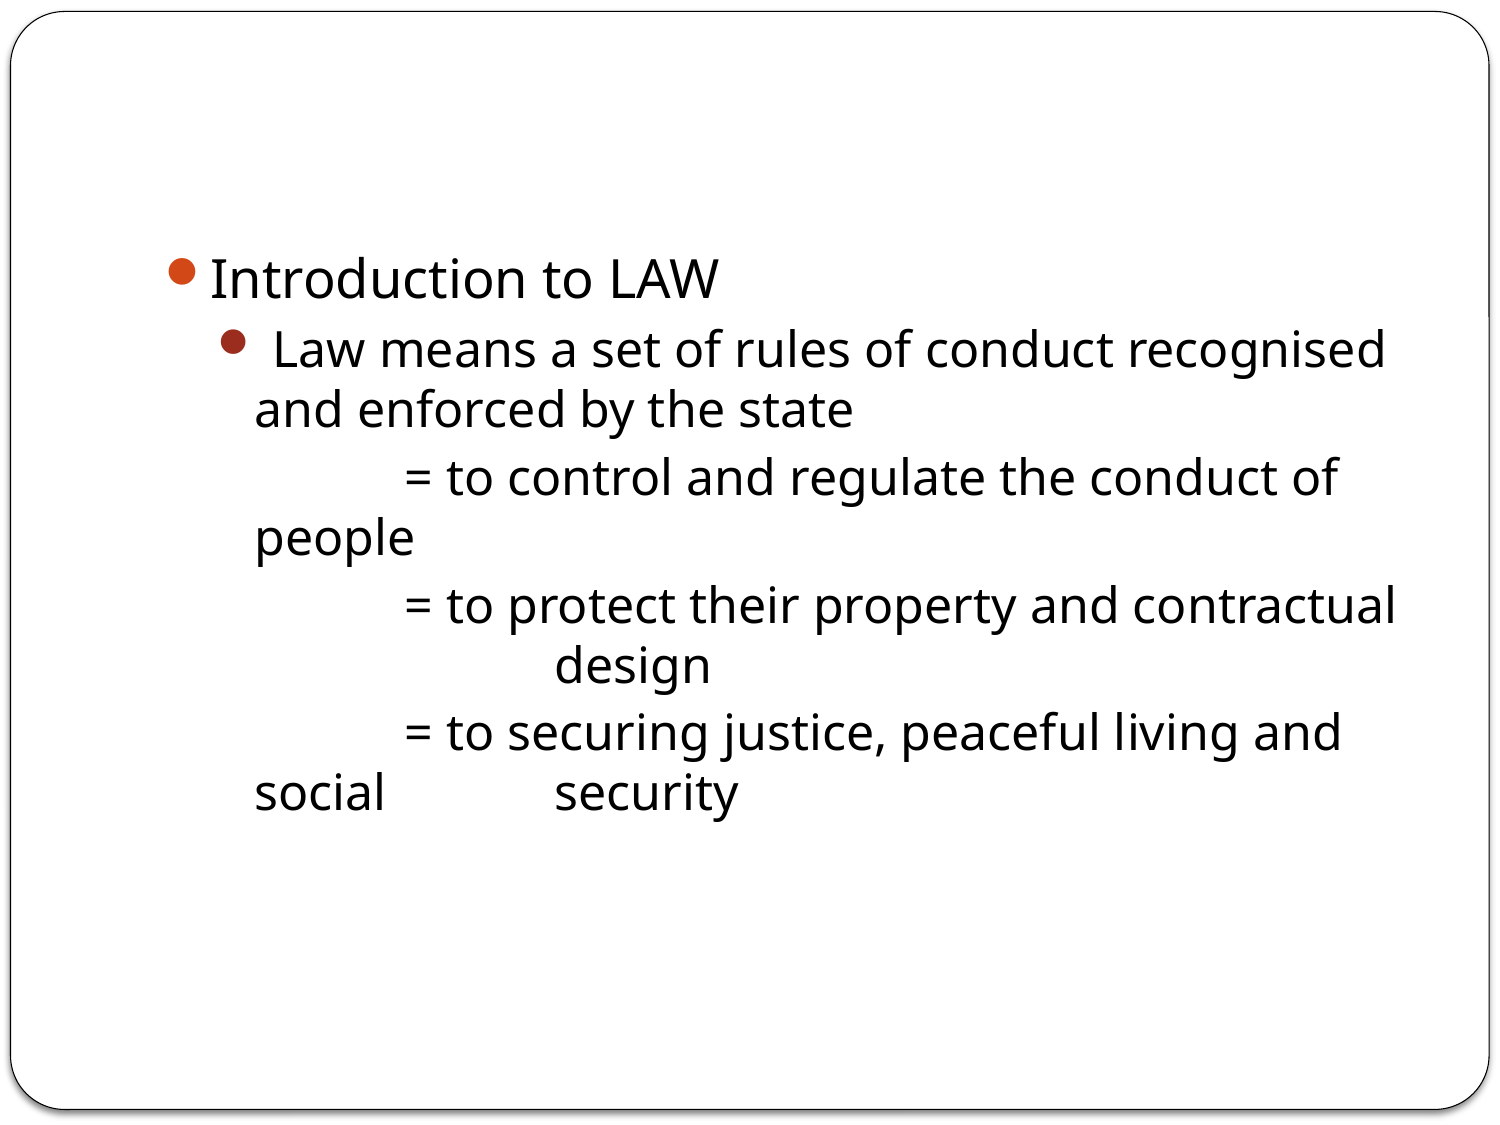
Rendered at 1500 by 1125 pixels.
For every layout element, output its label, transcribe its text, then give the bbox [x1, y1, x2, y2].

list Introduction to LAW Law means a set of rules of conduct recognised and enforced by the state = to control and regulate the conduct of people = to protect their property and contractual design = to securing justice, peaceful living and social security [150, 237, 1425, 988]
